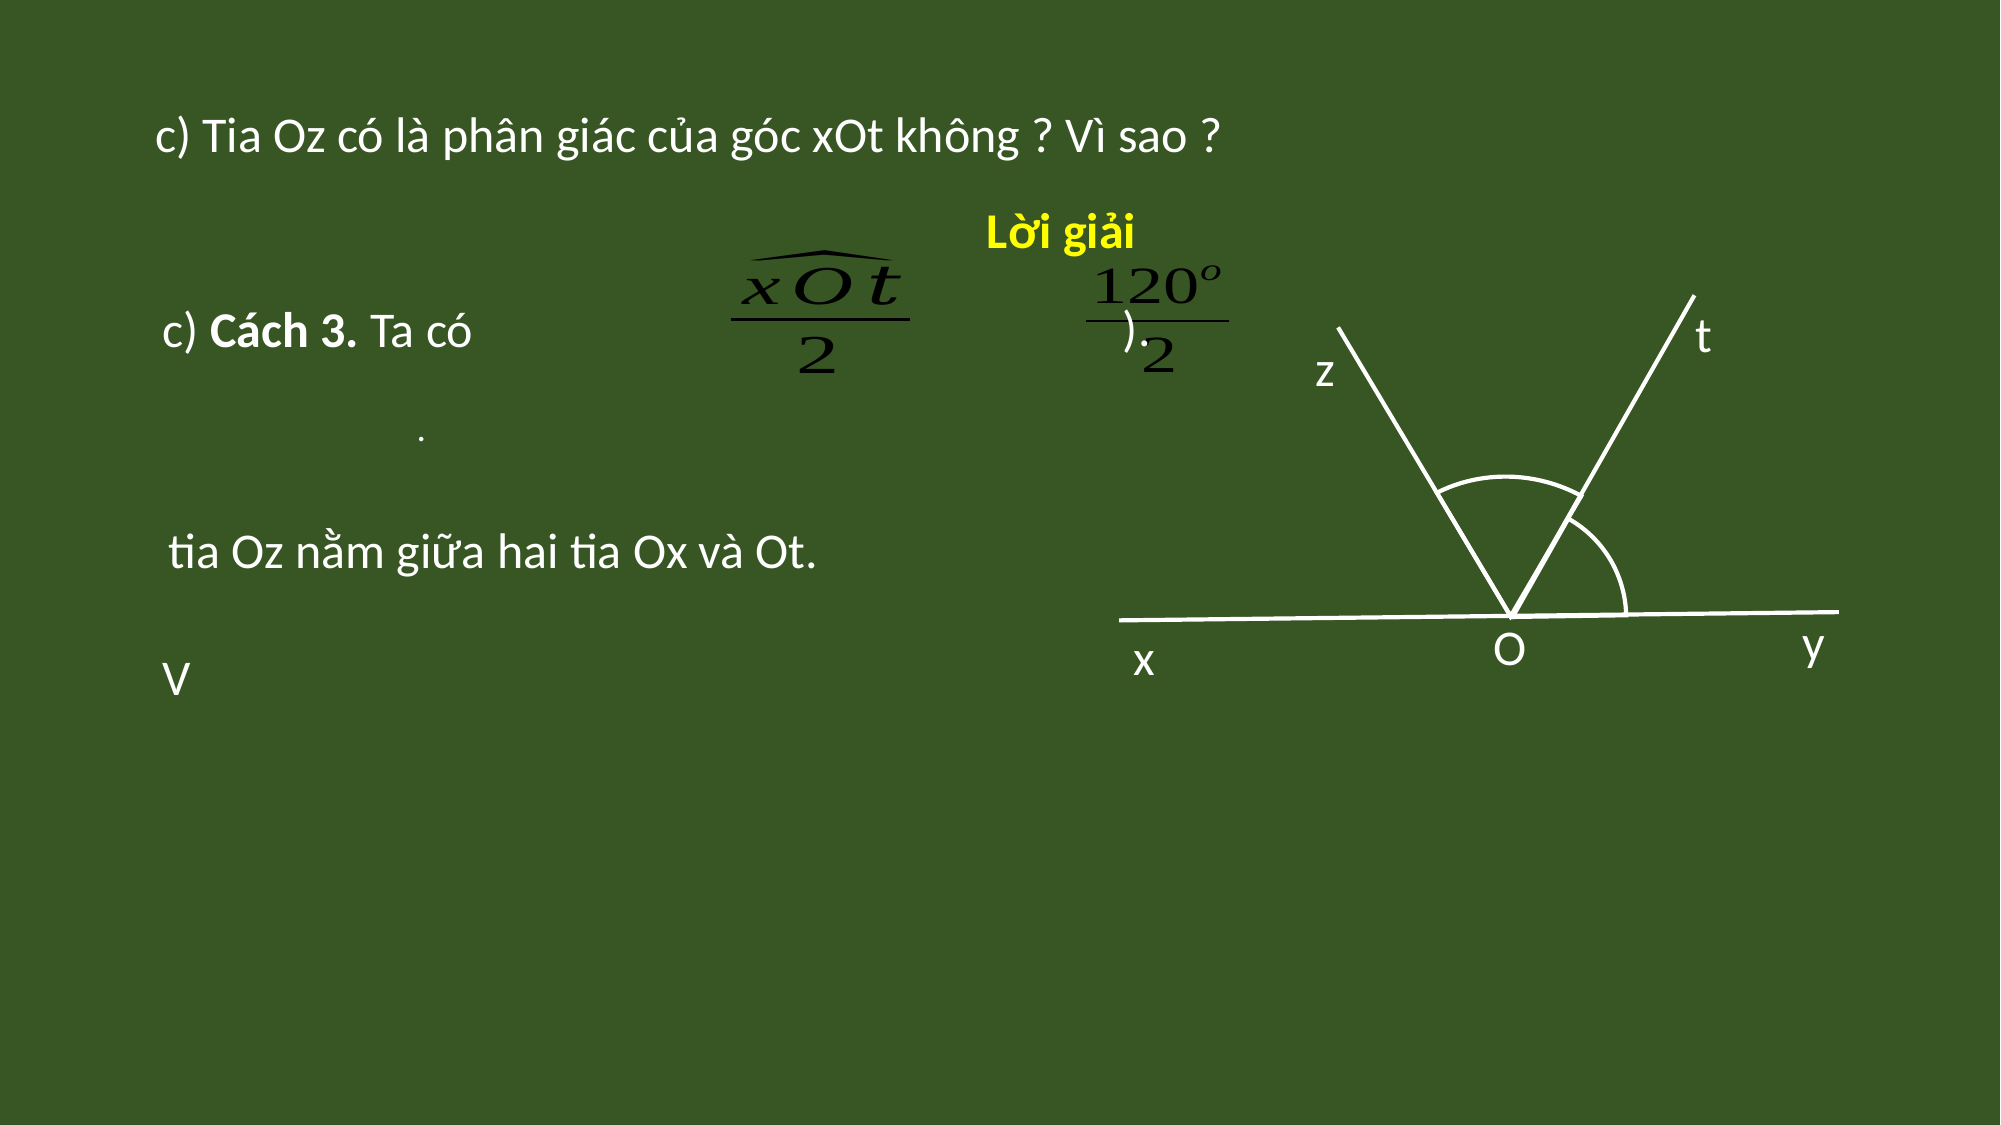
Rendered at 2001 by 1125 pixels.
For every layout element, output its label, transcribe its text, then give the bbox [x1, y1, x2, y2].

text_box Lời giải [972, 191, 1179, 266]
text_box c) Tia Oz có là phân giác của góc xOt không ? Vì sao ? [140, 95, 1253, 171]
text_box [1119, 295, 1859, 756]
